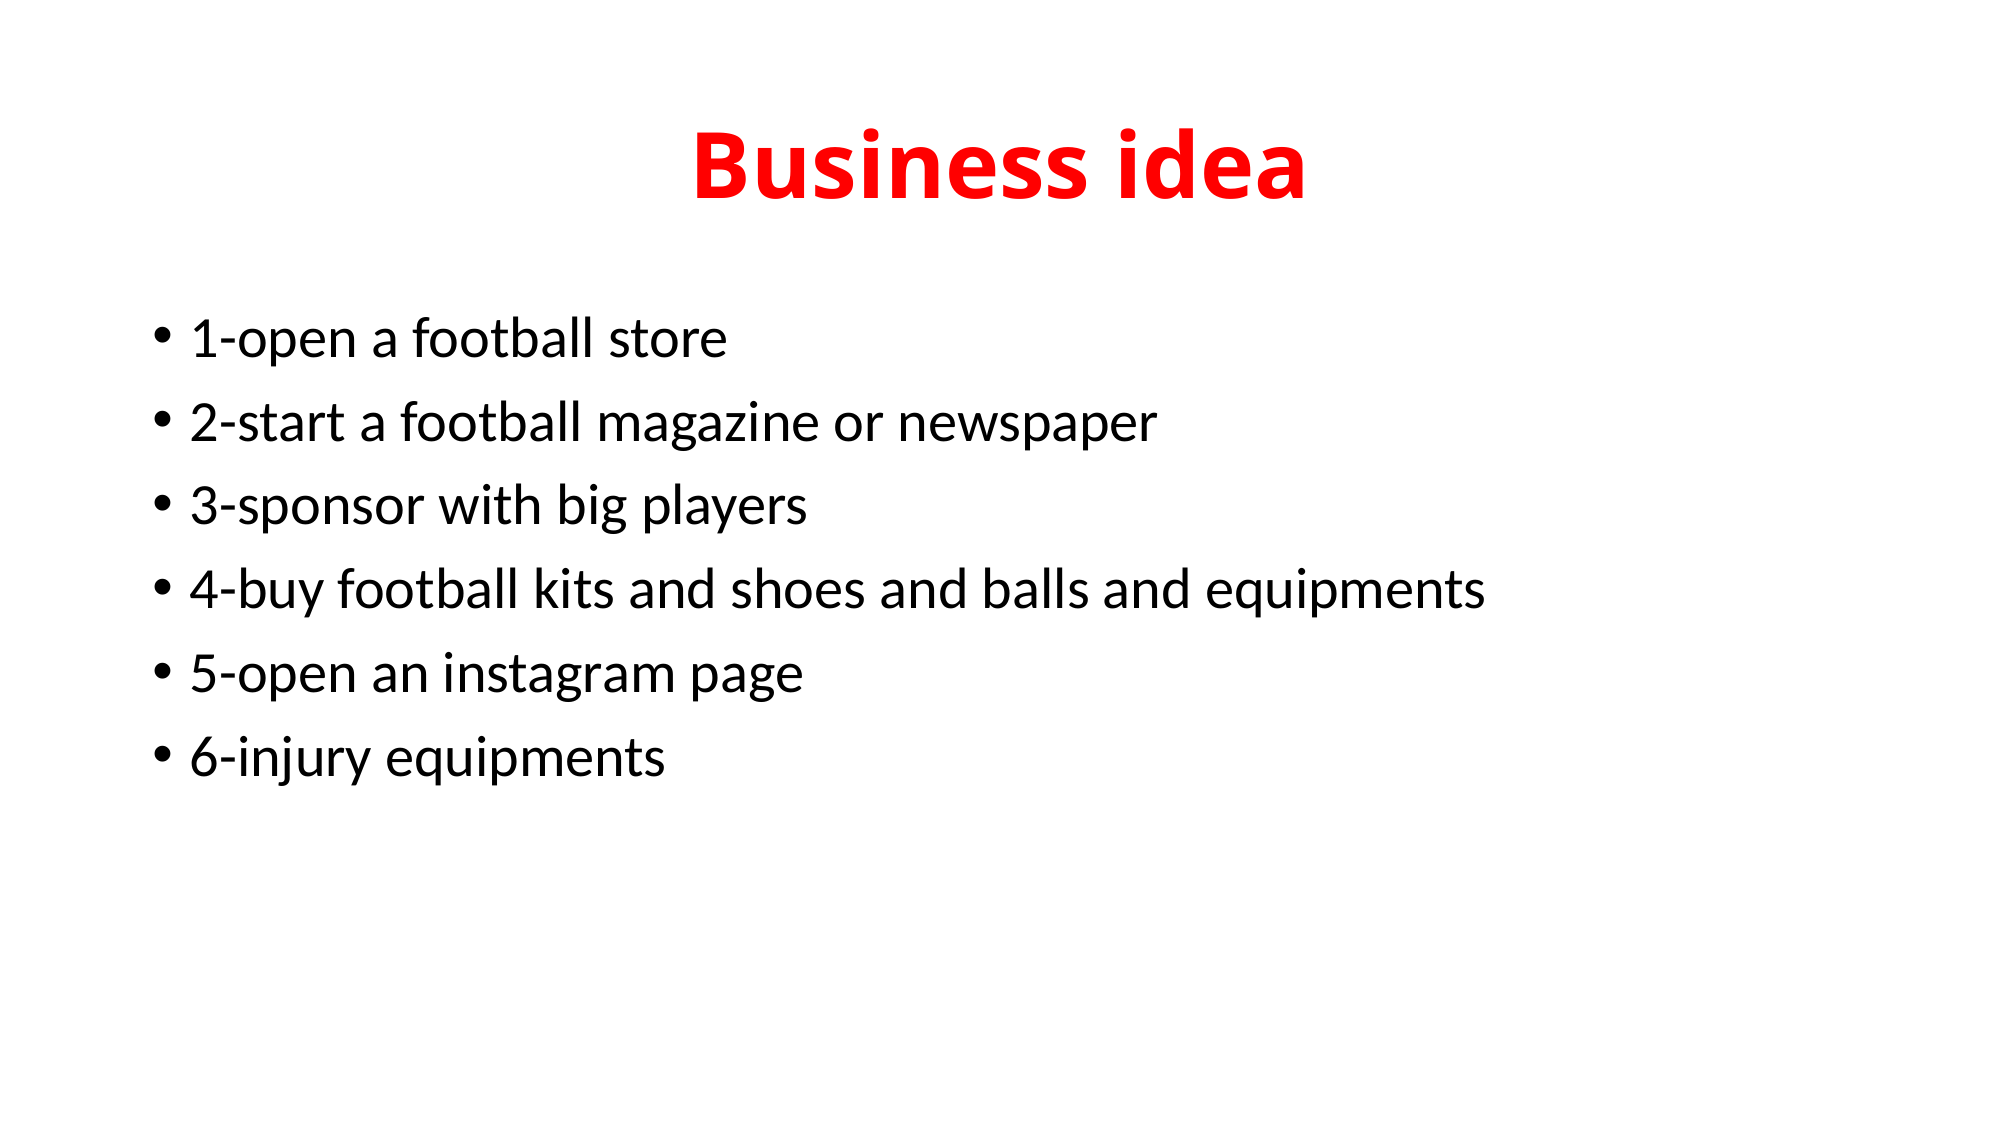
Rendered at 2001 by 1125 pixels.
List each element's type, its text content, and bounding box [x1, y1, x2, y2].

title Business idea [137, 59, 1863, 278]
list 1-open a football store 2-start a football magazine or newspaper 3-sponsor with big players 4-buy football kits and shoes and balls and equipments 5-open an instagram page 6-injury equipments [137, 299, 1863, 1014]
